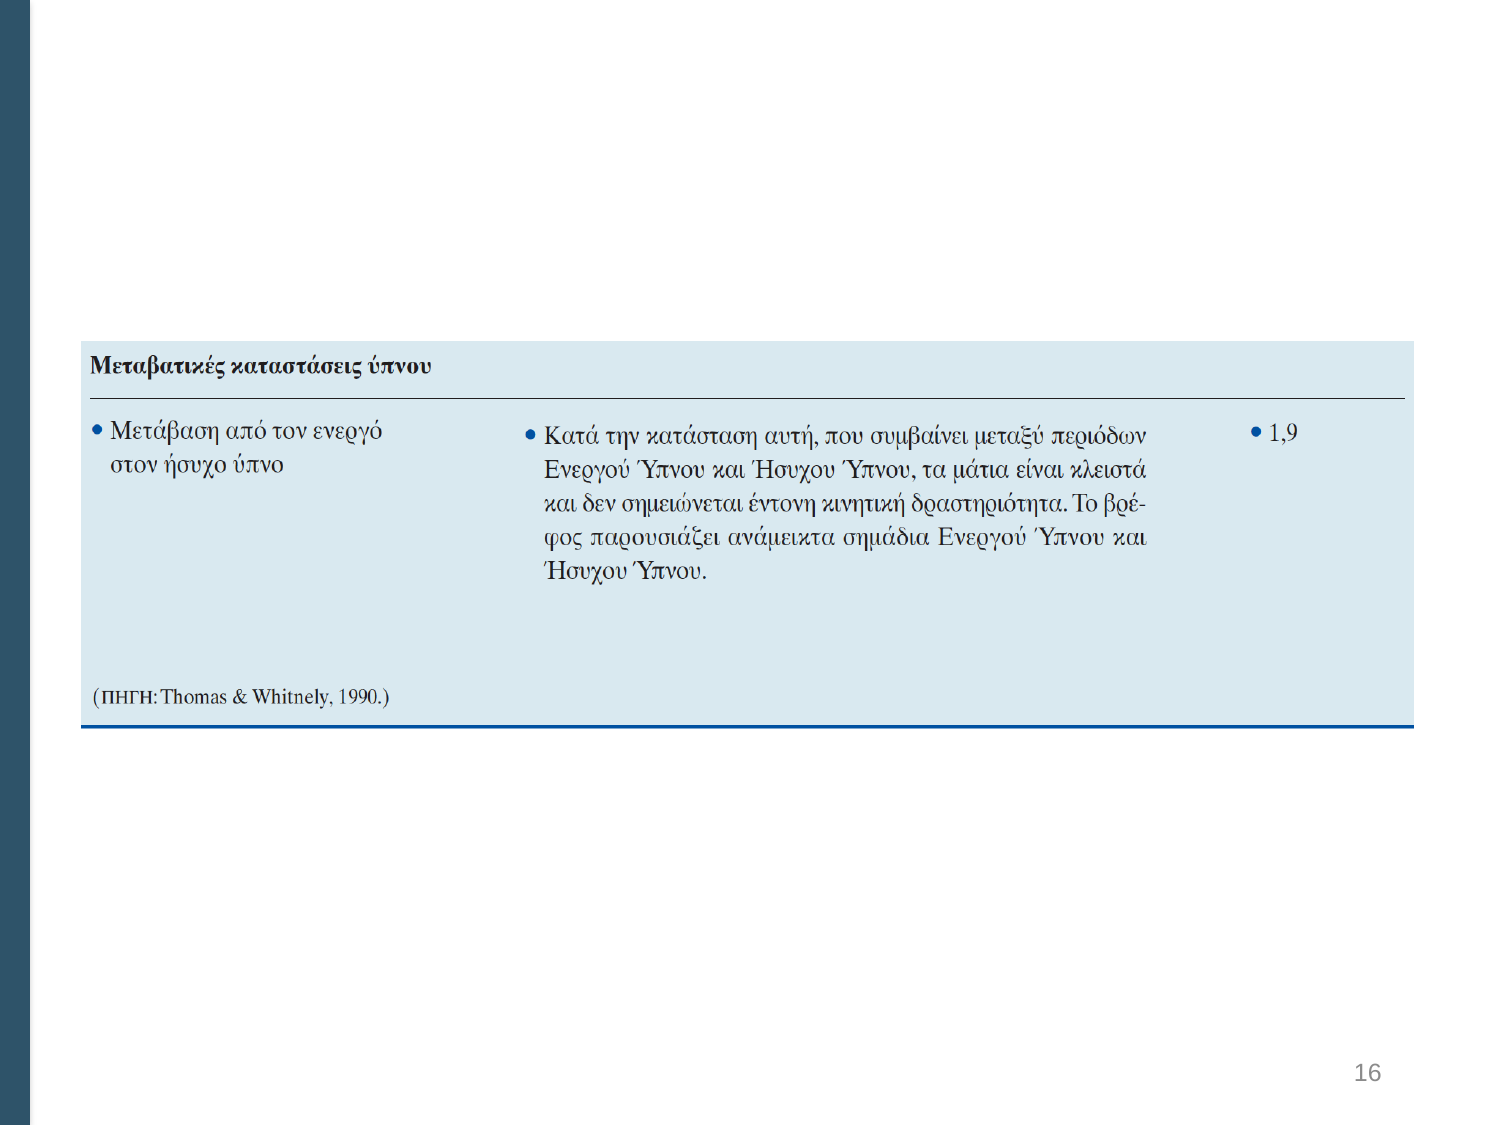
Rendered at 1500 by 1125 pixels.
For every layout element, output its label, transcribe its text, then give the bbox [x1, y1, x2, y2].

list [74, 341, 1425, 738]
slide_number 16 [1059, 1042, 1397, 1103]
